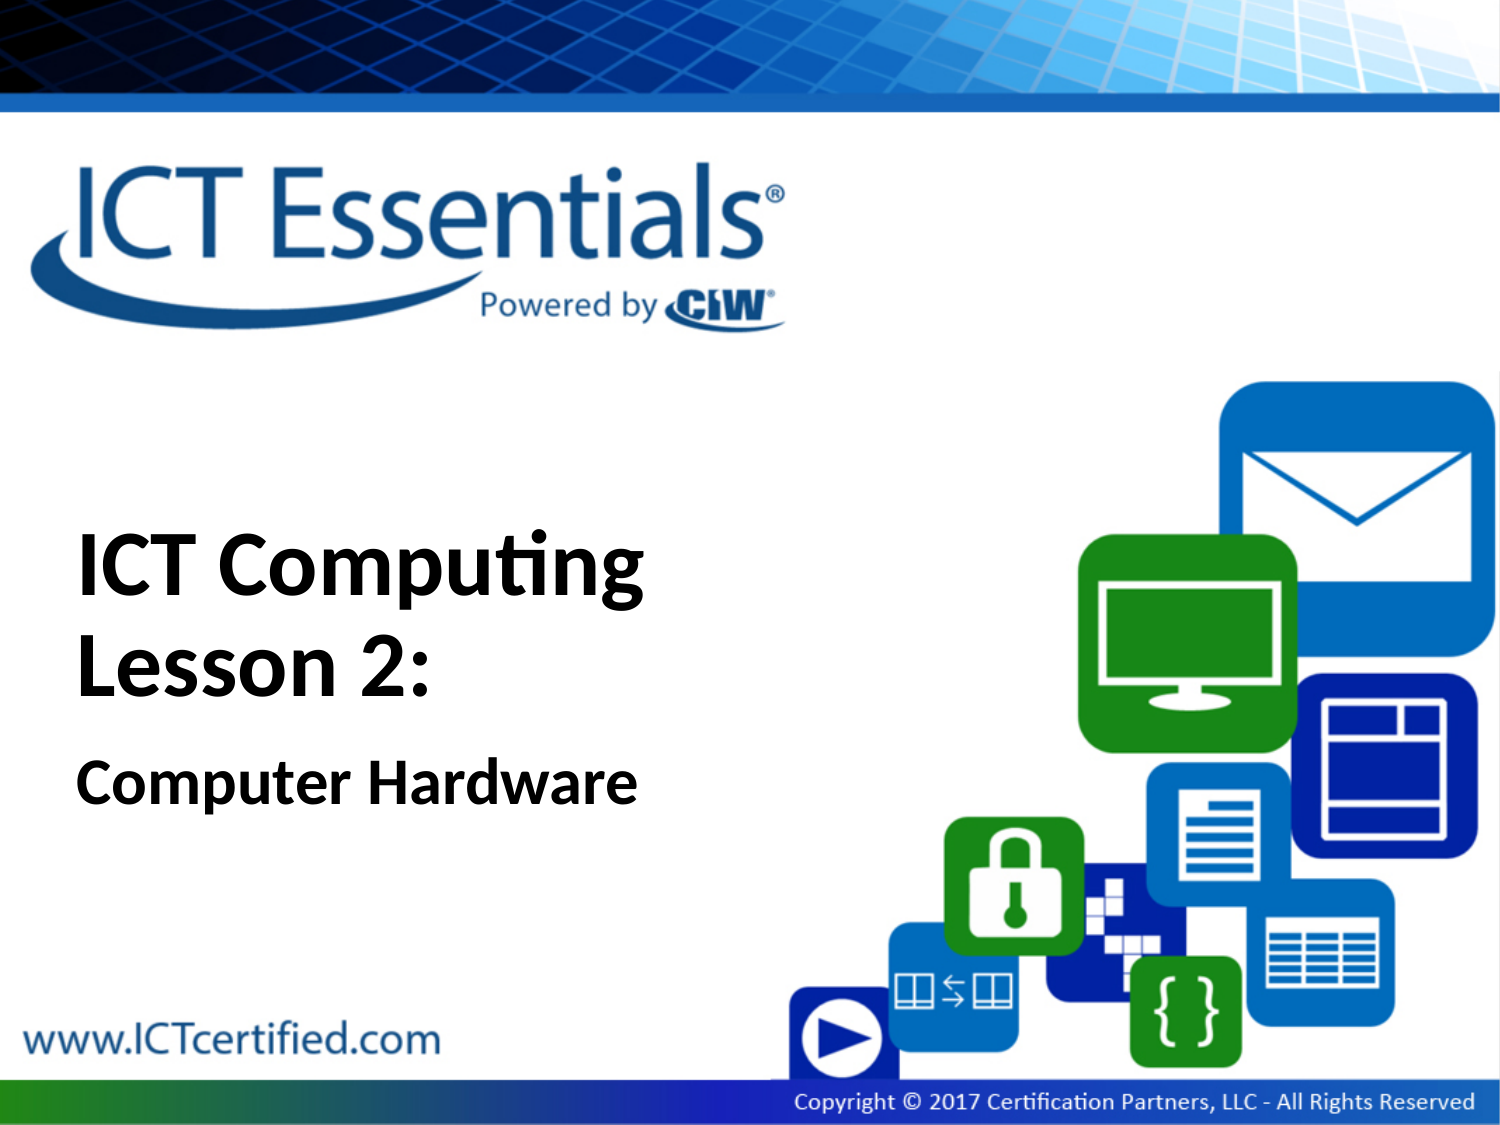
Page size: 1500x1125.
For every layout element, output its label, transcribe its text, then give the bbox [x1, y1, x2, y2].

subtitle Computer Hardware [60, 739, 933, 1012]
picture [0, 0, 1500, 1125]
title ICT Computing Lesson 2: [60, 333, 933, 725]
